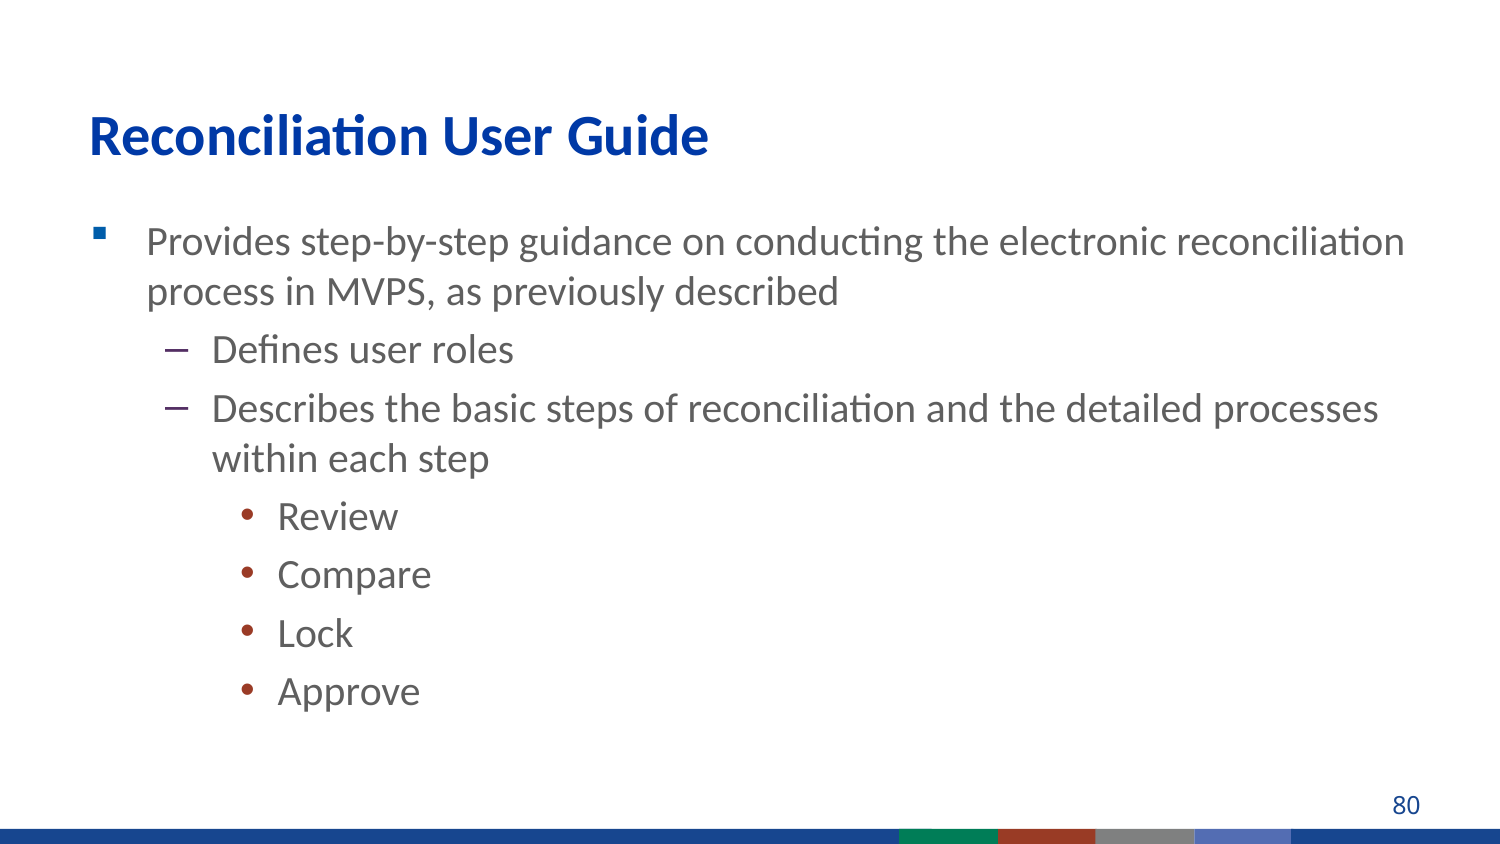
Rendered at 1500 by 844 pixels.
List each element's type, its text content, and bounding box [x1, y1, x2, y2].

text_box 80 [1377, 781, 1454, 820]
title Reconciliation User Guide [75, 33, 1425, 175]
list Provides step-by-step guidance on conducting the electronic reconciliation process in MVPS, as previously described Defines user roles Describes the basic steps of reconciliation and the detailed processes within each step Review Compare Lock Approve [75, 206, 1425, 810]
